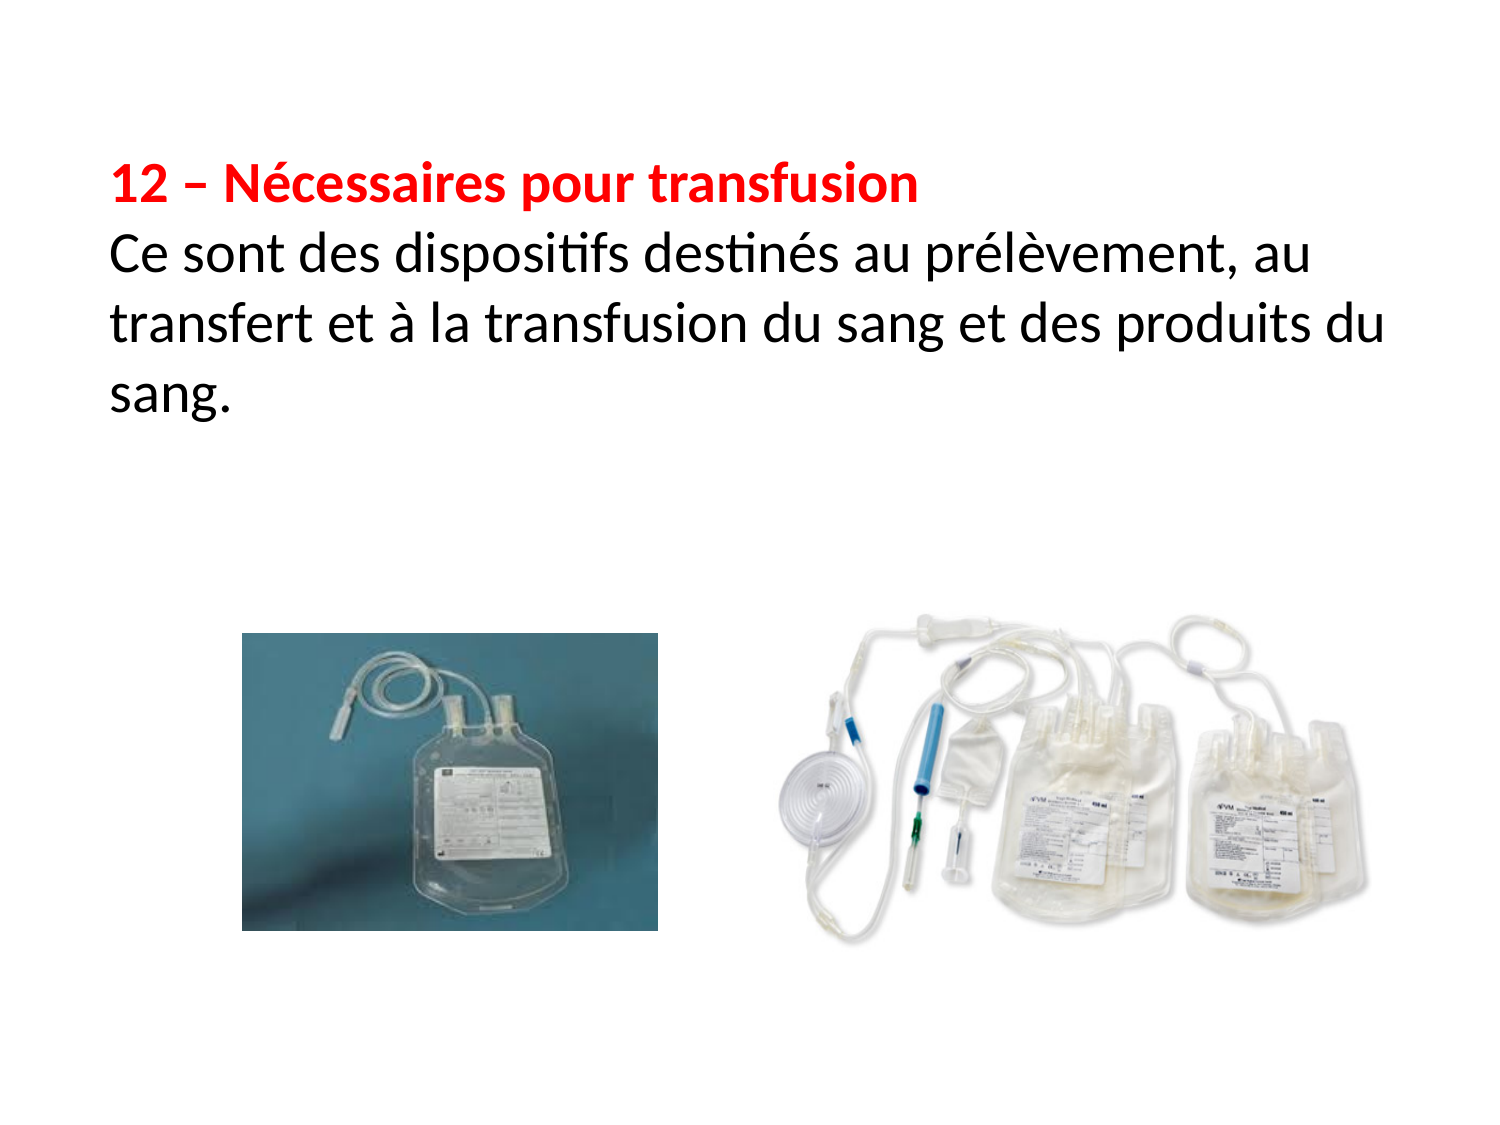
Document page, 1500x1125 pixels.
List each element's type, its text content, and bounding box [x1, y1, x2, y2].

picture [773, 550, 1372, 1013]
text_box 12 – Nécessaires pour transfusion Ce sont des dispositifs destinés au prélèvement, au transfert et à la transfusion du sang et des produits du sang. [76, 137, 1453, 432]
picture [241, 633, 658, 931]
